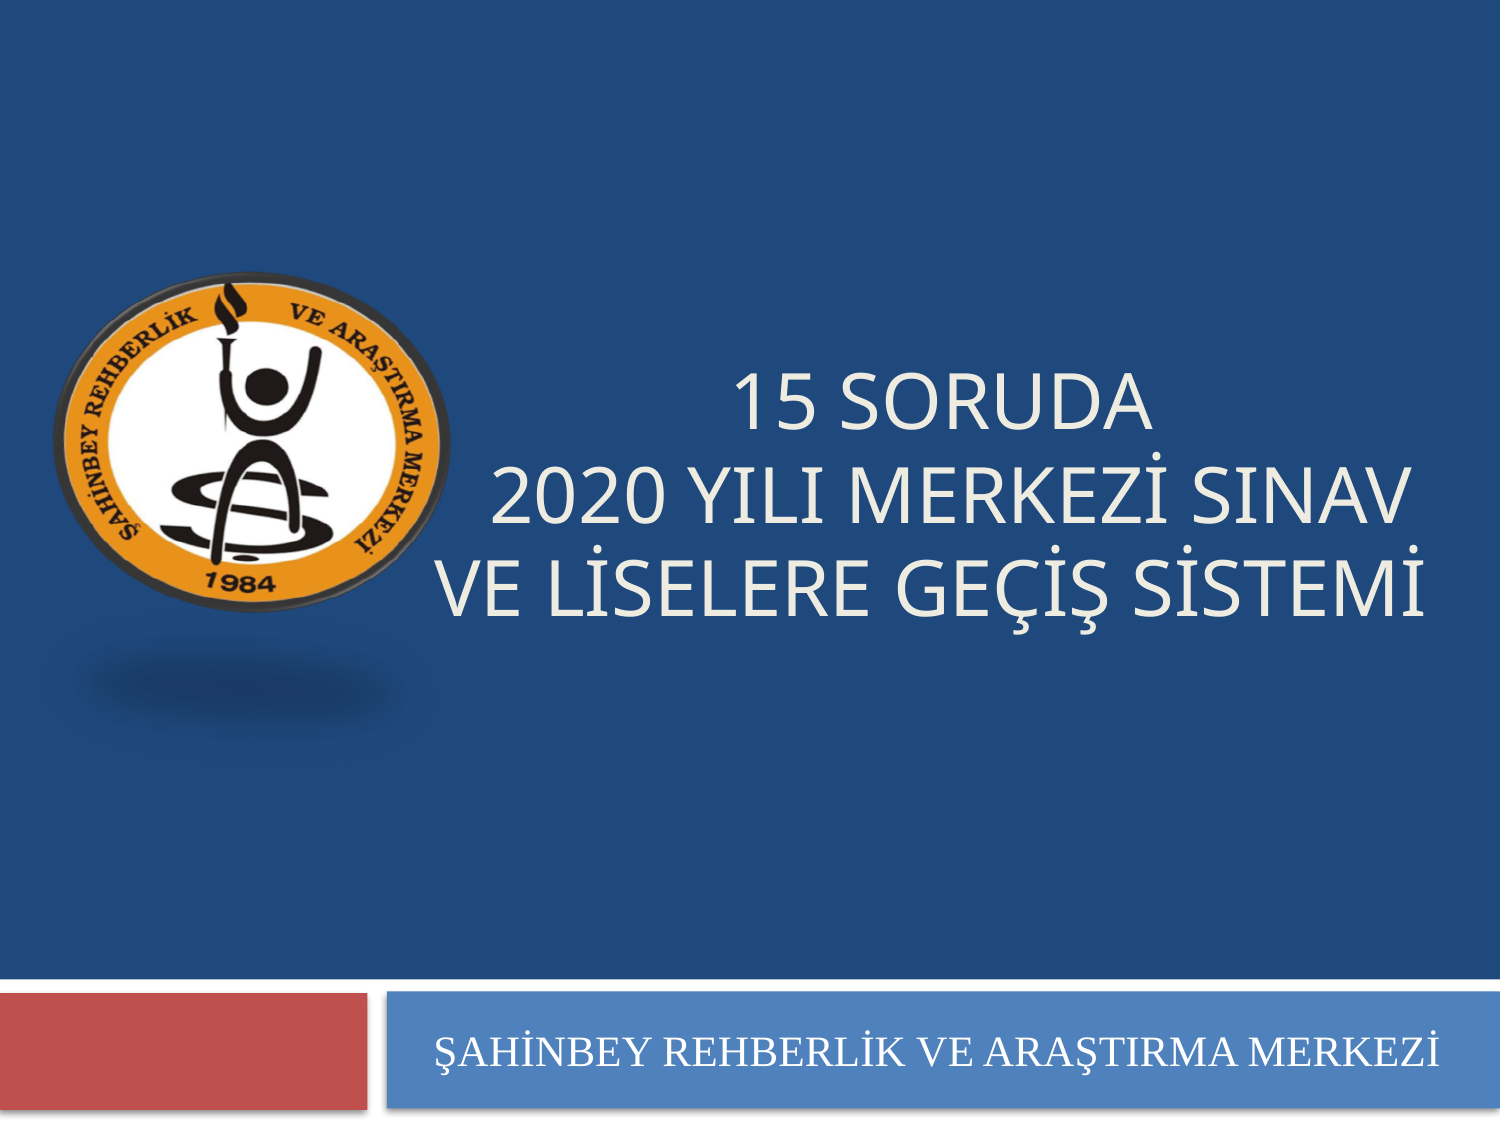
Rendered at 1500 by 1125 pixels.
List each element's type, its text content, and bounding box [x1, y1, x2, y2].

picture [0, 81, 704, 966]
title 15 soruda 2020 YILI MERKEZİ SINAV VE LİSELERE GEÇİŞ SİSTEMİ [709, 339, 1473, 640]
subtitle ŞAHİNBEY REHBERLİK VE ARAŞTIRMA MERKEZİ [387, 992, 1488, 1105]
